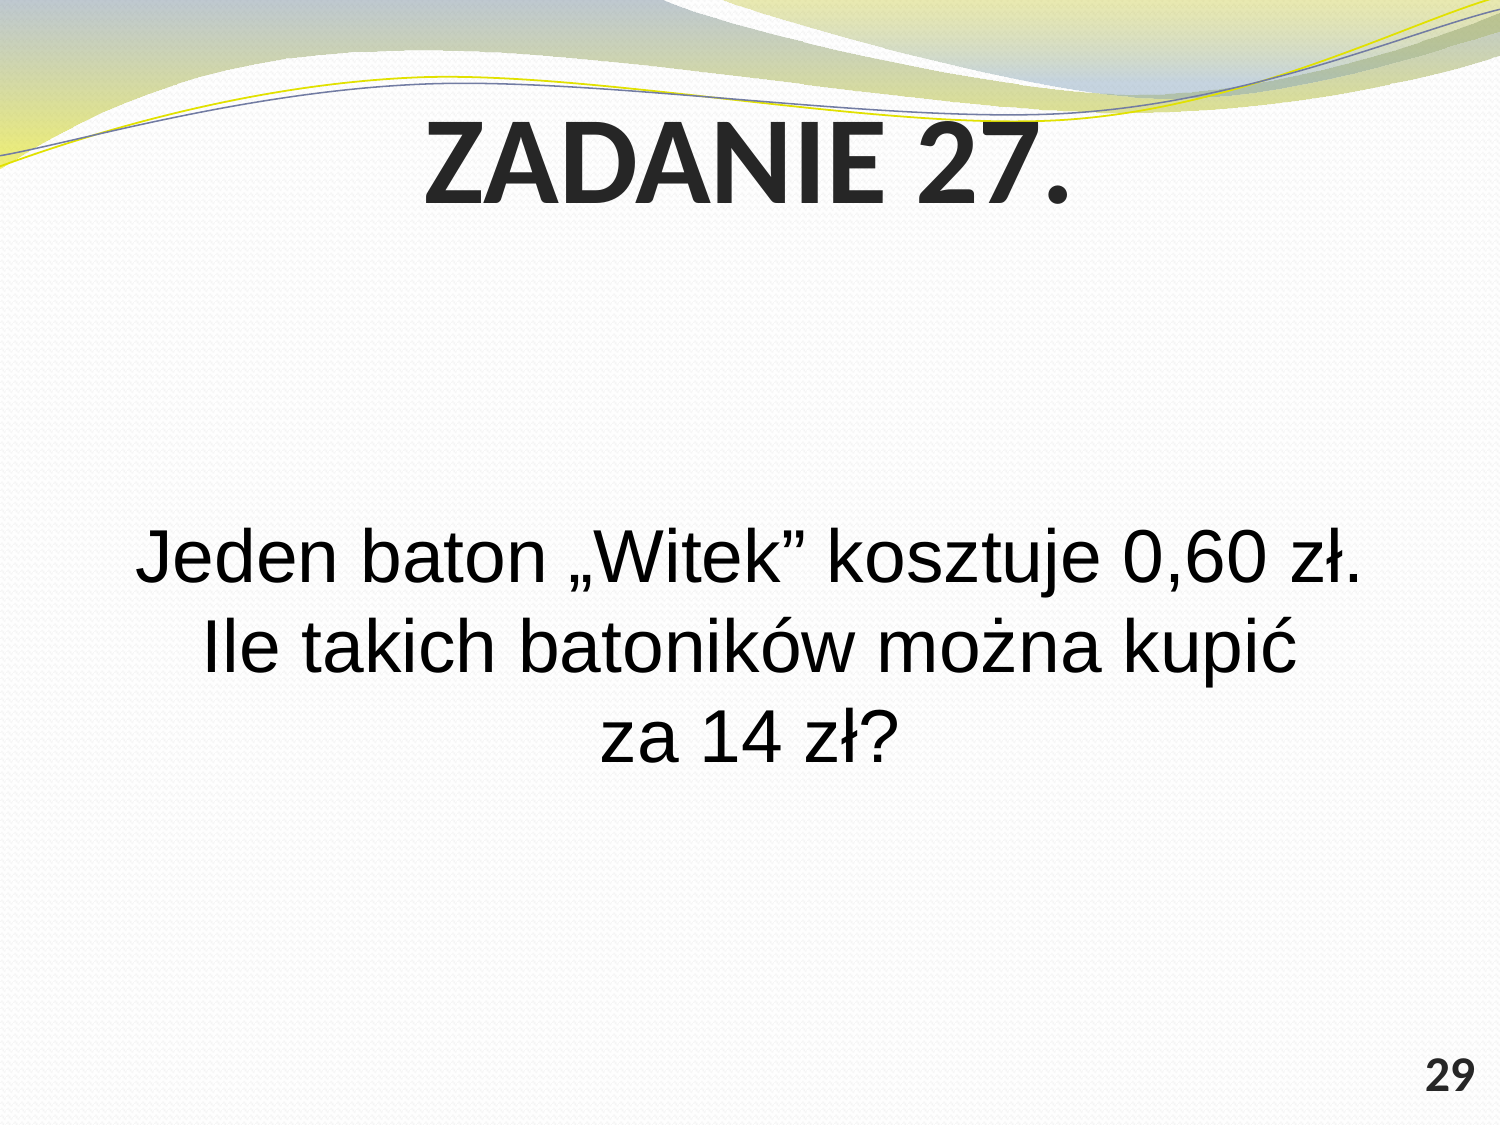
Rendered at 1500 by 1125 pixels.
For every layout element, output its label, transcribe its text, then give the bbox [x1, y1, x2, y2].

list Jeden baton „Witek” kosztuje 0,60 zł. Ile takich batoników można kupić za 14 zł? [103, 267, 1397, 1018]
slide_number 29 [1400, 1035, 1500, 1102]
title ZADANIE 27. [112, 59, 1388, 248]
